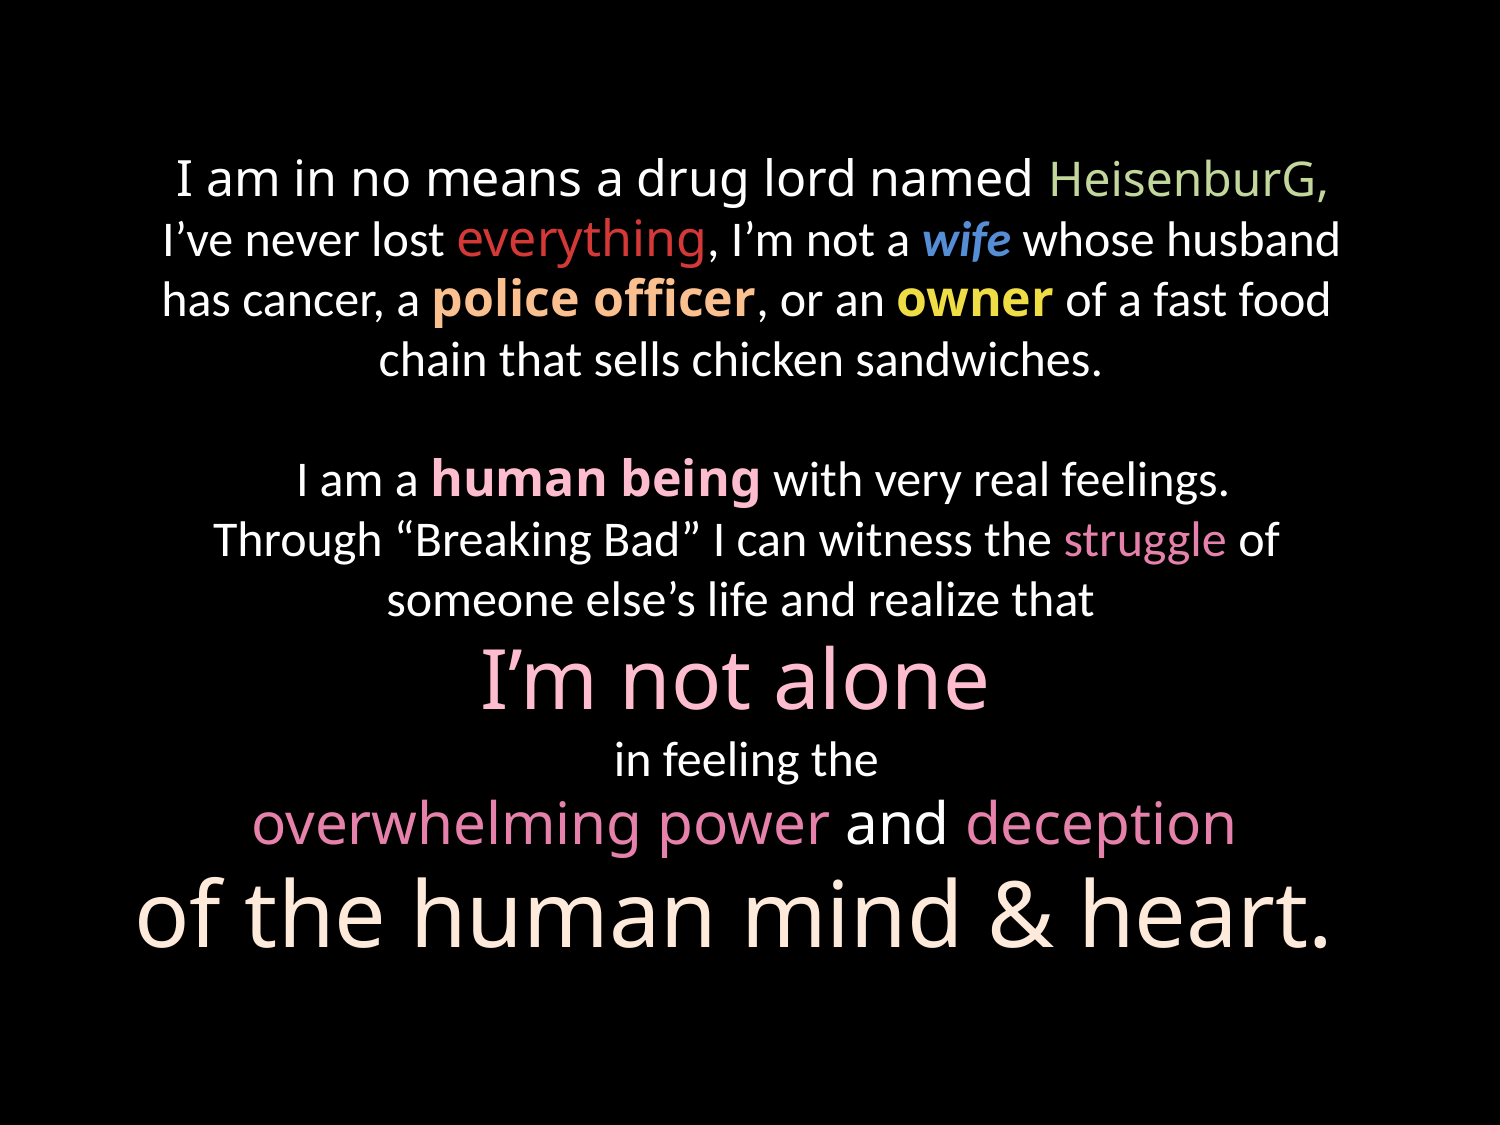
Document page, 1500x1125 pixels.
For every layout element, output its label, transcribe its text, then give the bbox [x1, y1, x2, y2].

text_box I am in no means a drug lord named HeisenburG, I’ve never lost everything, I’m not a wife whose husband has cancer, a police officer, or an owner of a fast food chain that sells chicken sandwiches. I am a human being with very real feelings. Through “Breaking Bad” I can witness the struggle of someone else’s life and realize that I’m not alone in feeling the overwhelming power and deception of the human mind & heart. [106, 78, 1387, 974]
